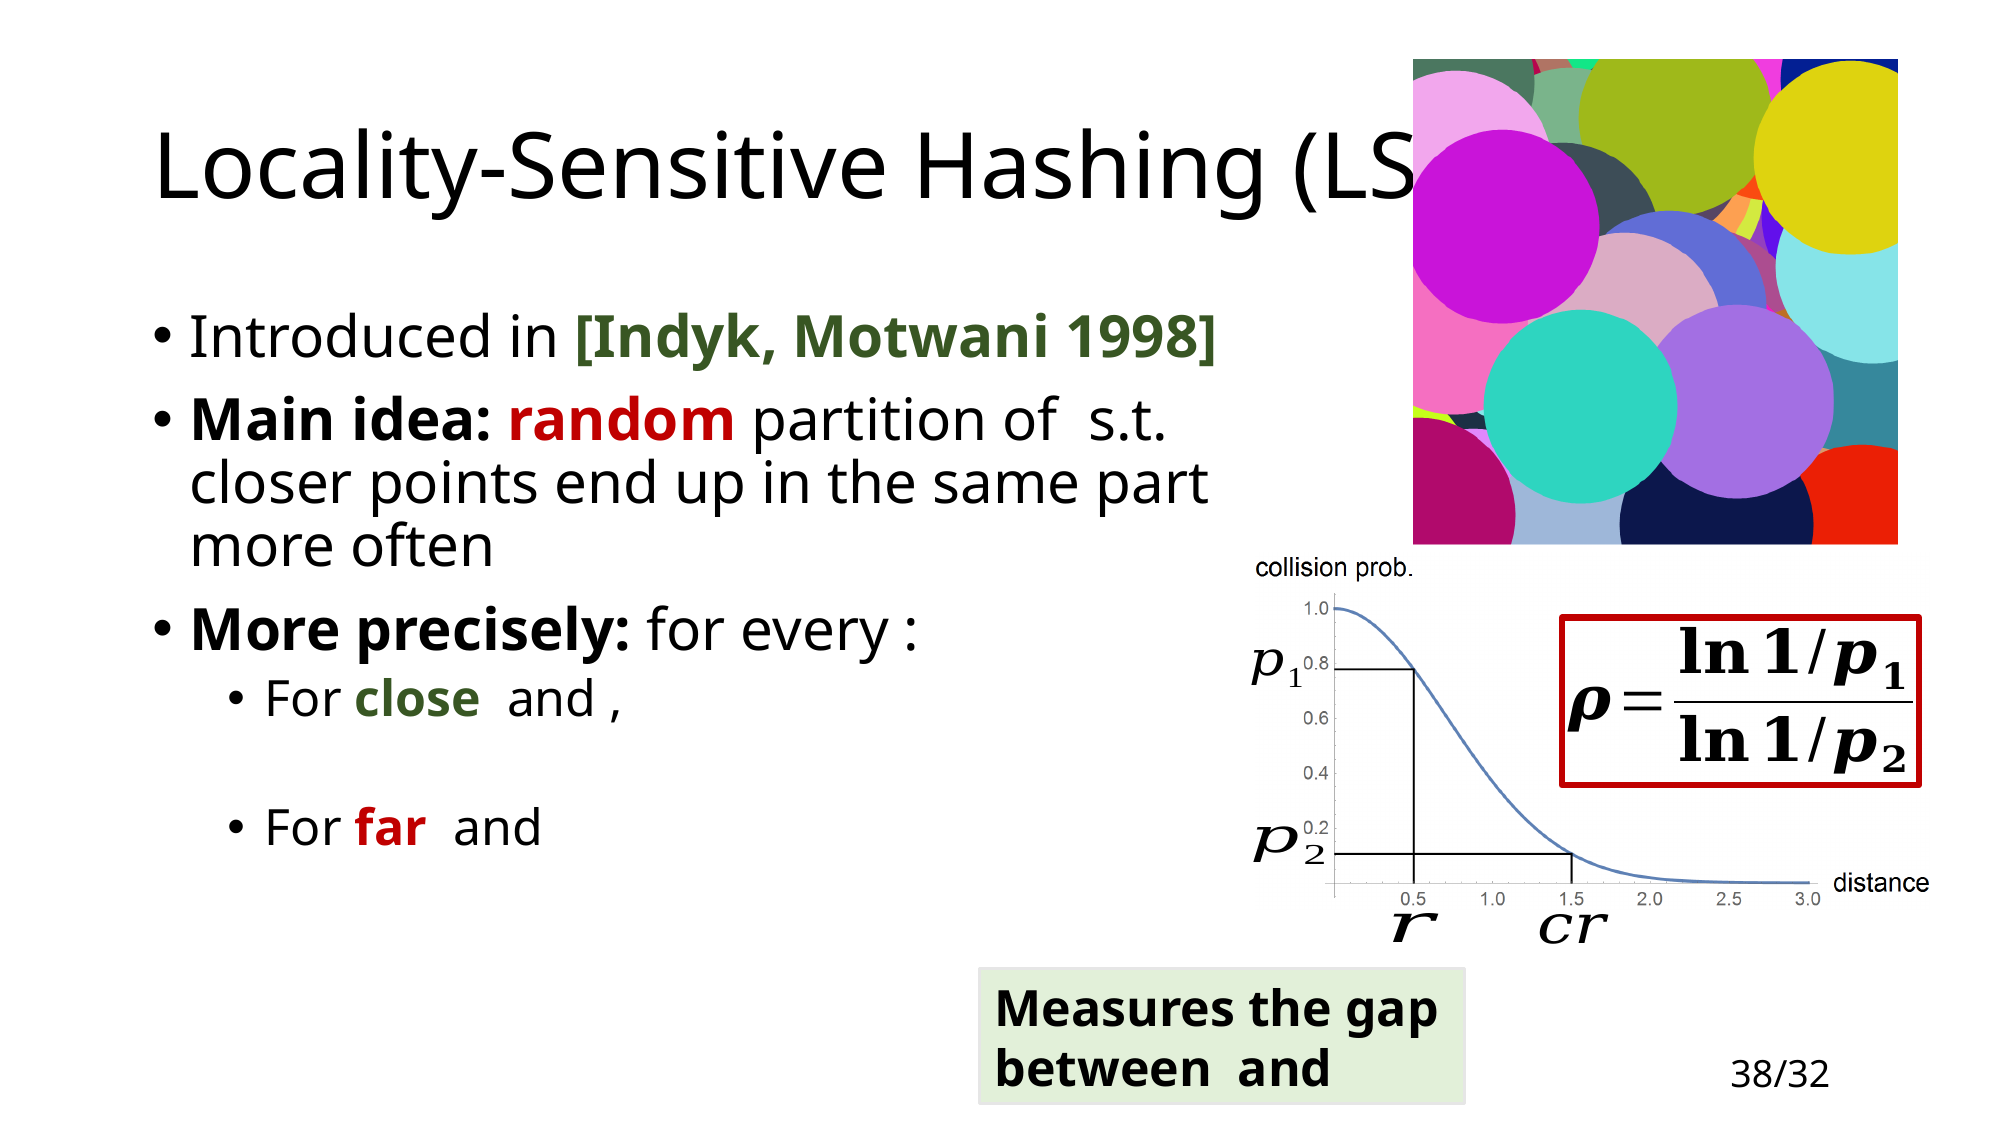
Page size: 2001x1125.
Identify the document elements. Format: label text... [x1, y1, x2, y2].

picture [1413, 59, 1898, 545]
title Locality-Sensitive Hashing (LSH) [137, 59, 1413, 278]
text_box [1249, 552, 1930, 957]
